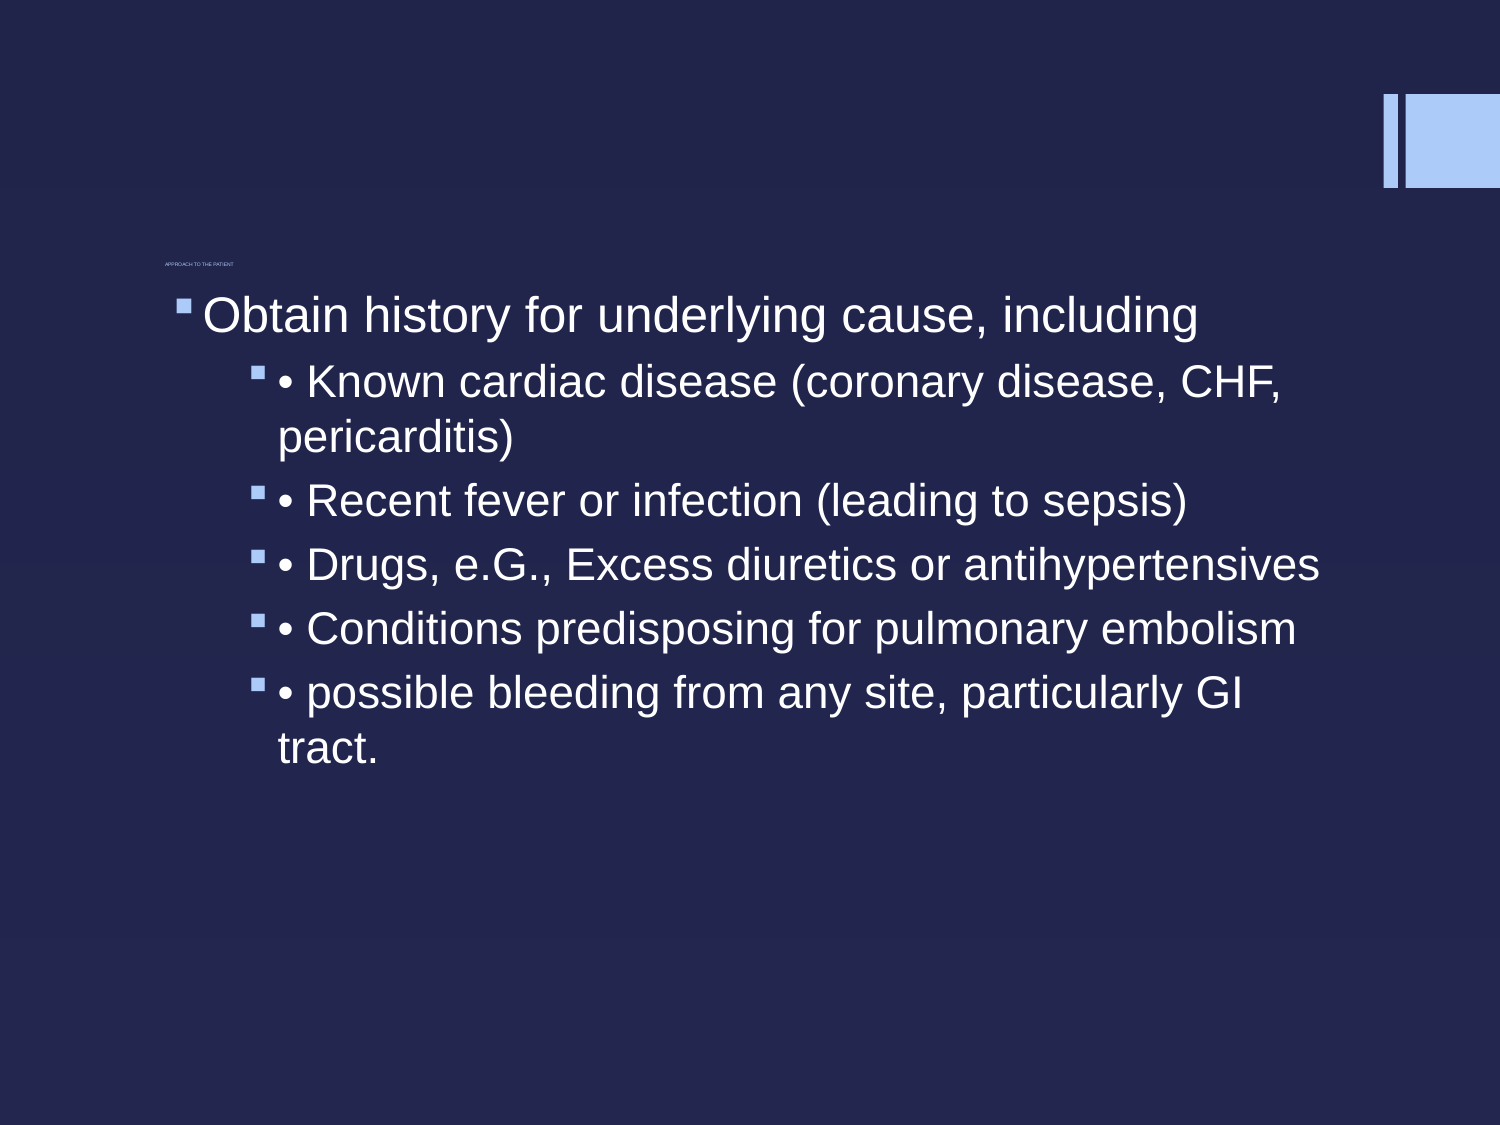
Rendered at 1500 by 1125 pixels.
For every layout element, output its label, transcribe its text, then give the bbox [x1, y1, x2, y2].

list Obtain history for underlying cause, including • Known cardiac disease (coronary disease, CHF, pericarditis) • Recent fever or infection (leading to sepsis) • Drugs, e.G., Excess diuretics or antihypertensives • Conditions predisposing for pulmonary embolism • possible bleeding from any site, particularly GI tract. [150, 275, 1350, 1035]
title APPROACH TO THE PATIENT [150, 253, 1350, 275]
